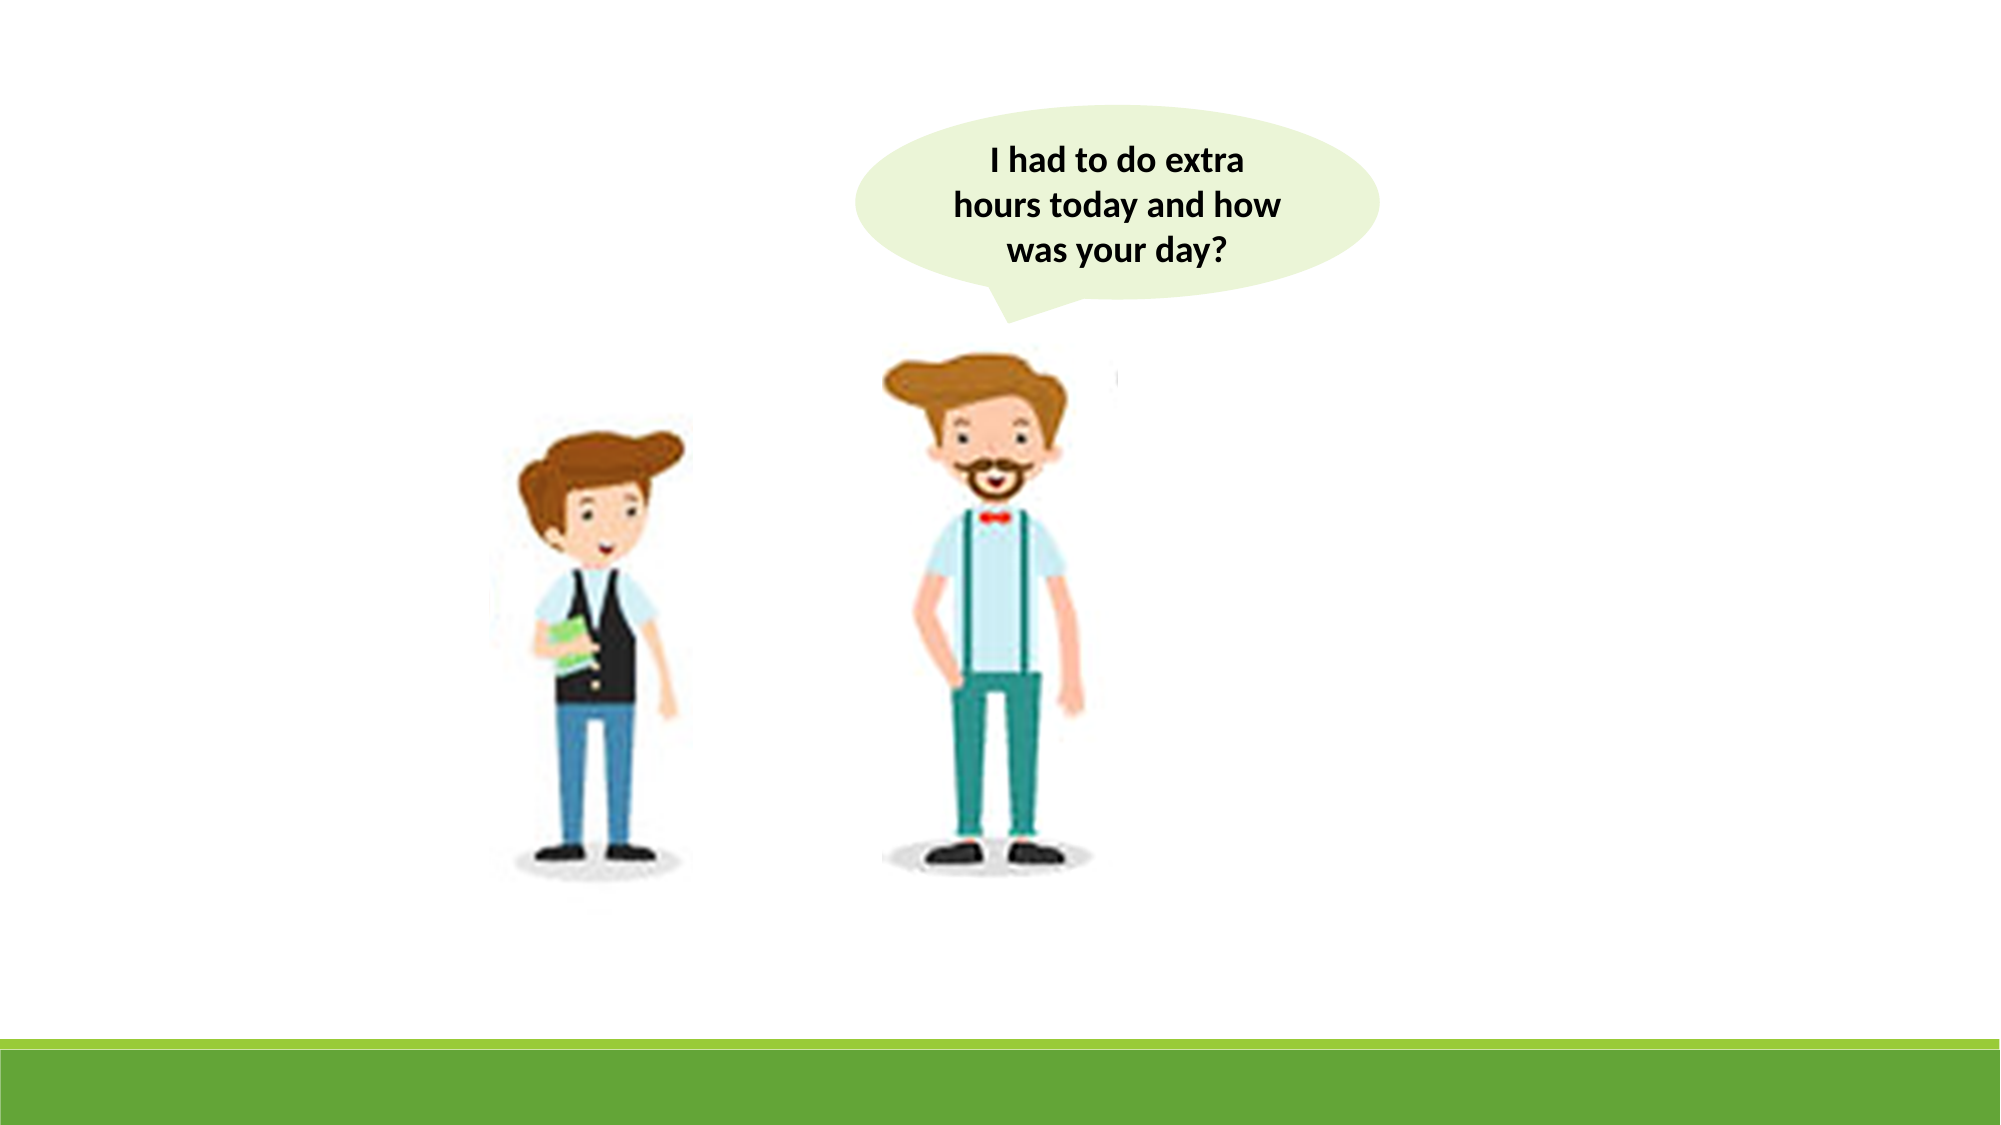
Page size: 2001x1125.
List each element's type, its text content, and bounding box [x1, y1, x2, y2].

text_box I had to do extra hours today and how was your day? [855, 104, 1380, 300]
picture [881, 275, 1118, 943]
picture [488, 280, 693, 938]
